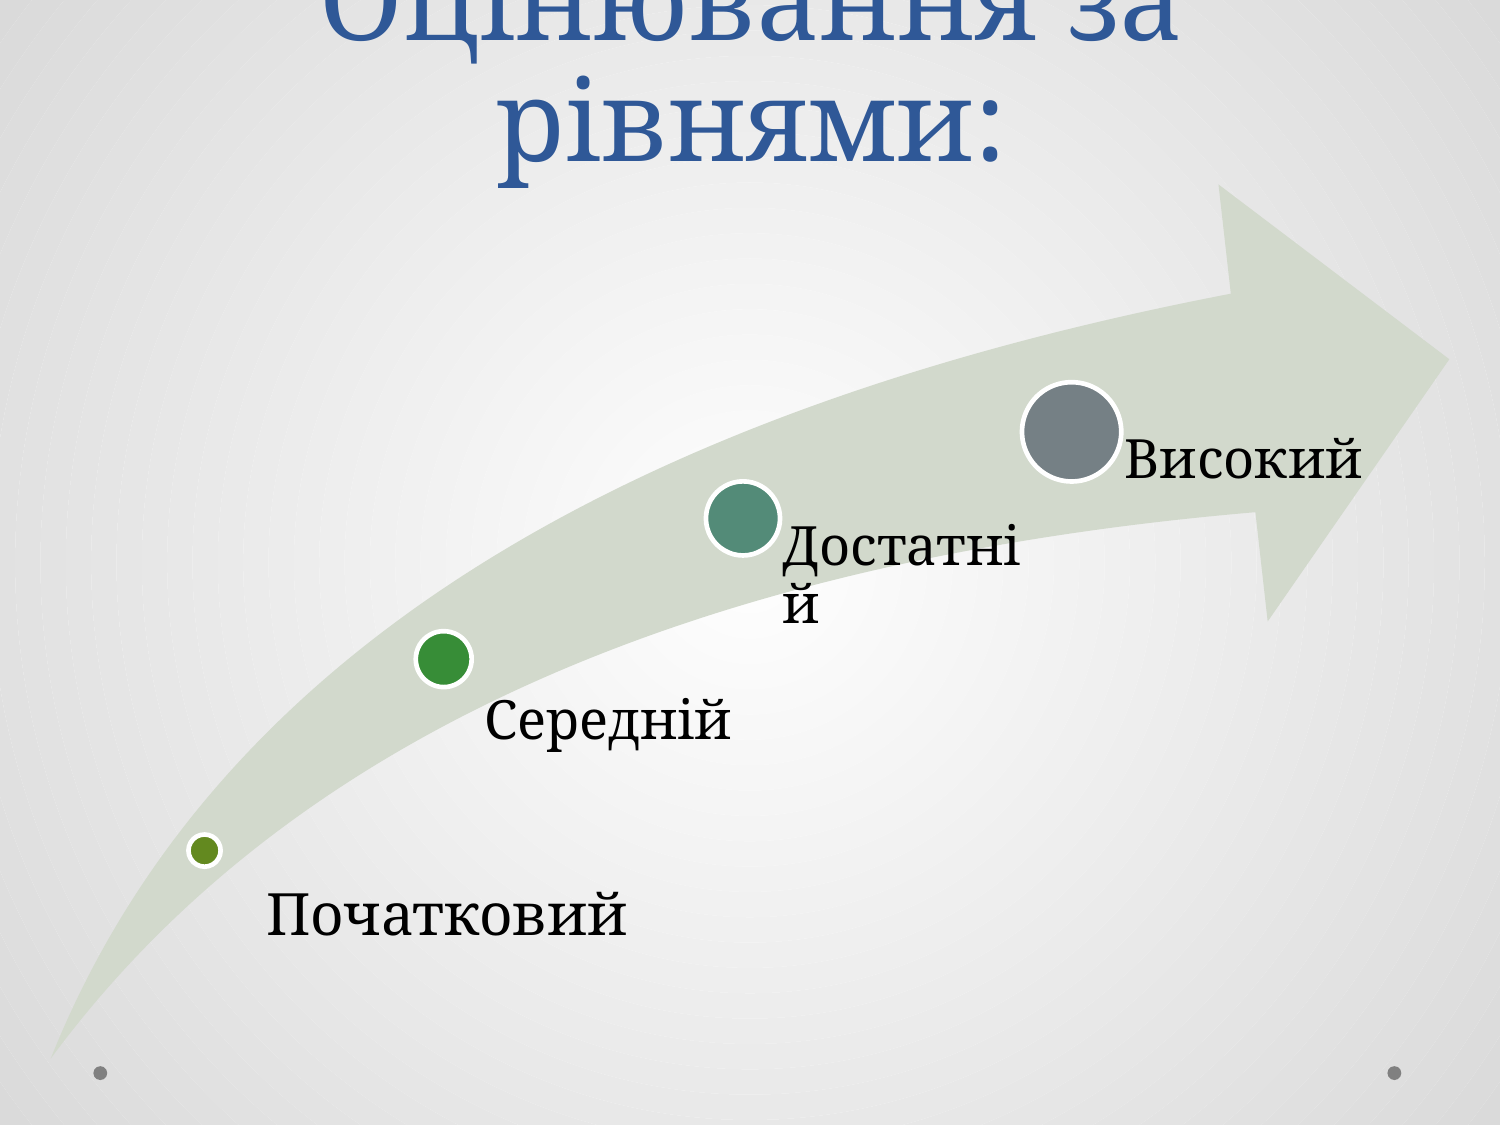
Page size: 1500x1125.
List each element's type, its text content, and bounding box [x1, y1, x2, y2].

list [41, 184, 1459, 1059]
title Оцінювання за рівнями: [76, 19, 1427, 182]
